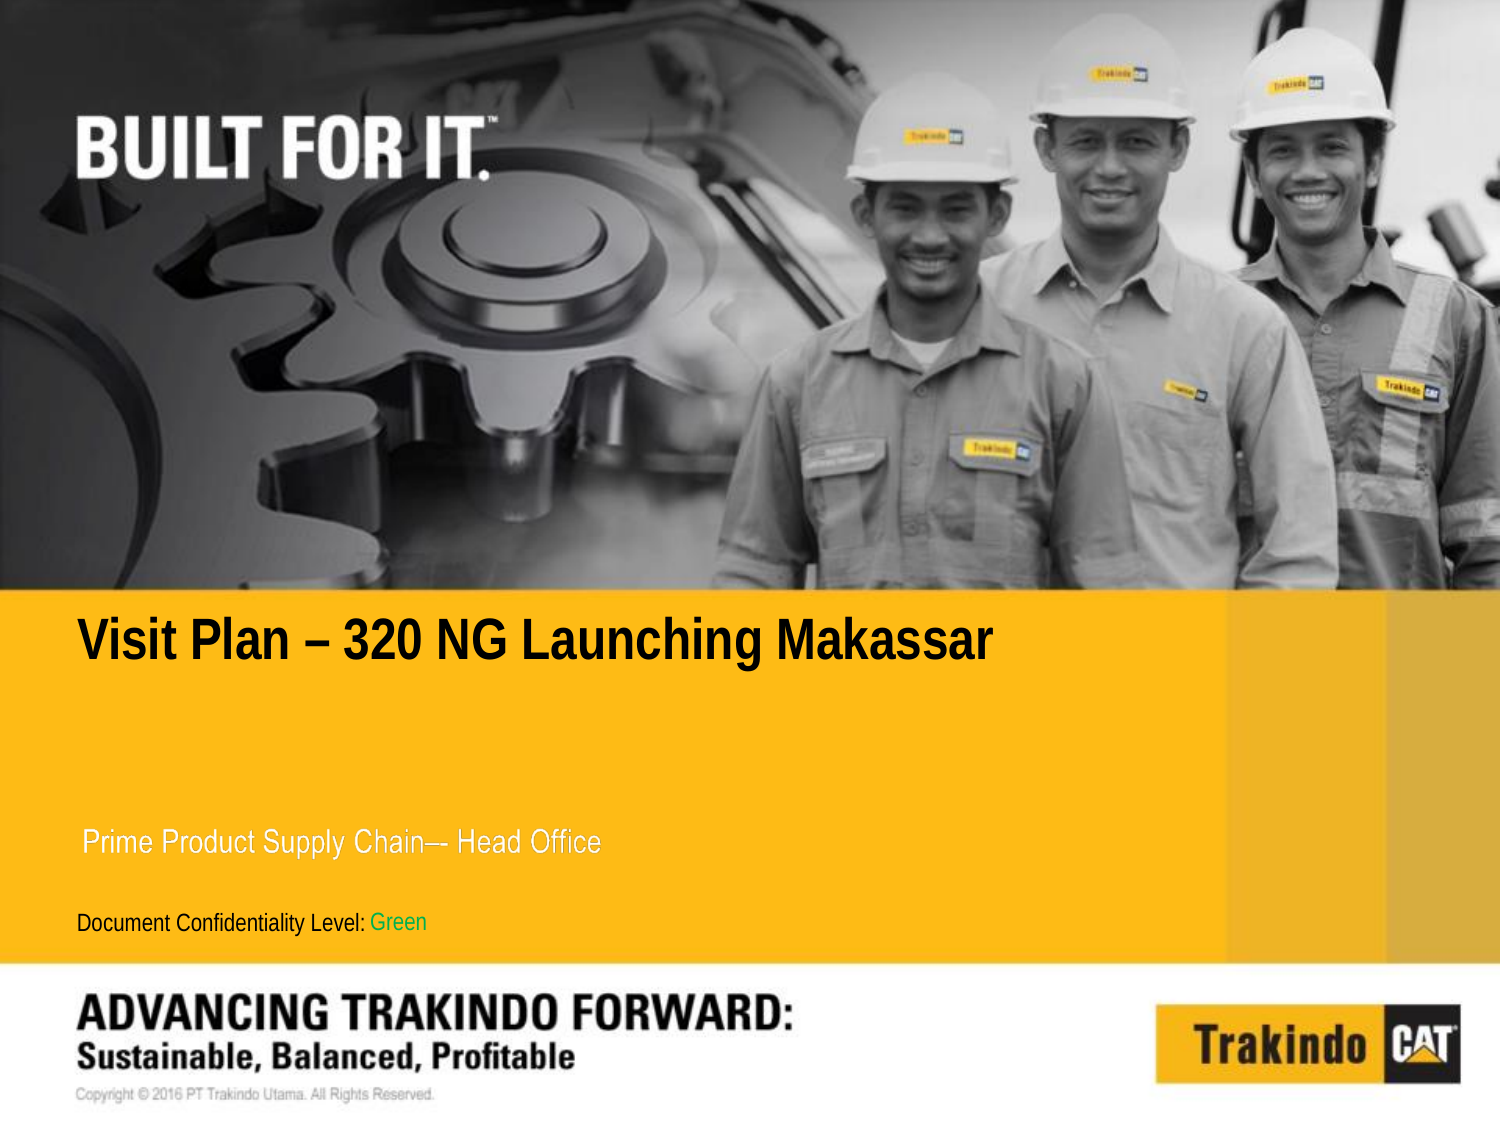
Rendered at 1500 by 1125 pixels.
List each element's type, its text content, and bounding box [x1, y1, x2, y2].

picture [0, 0, 1500, 1125]
list Visit Plan – 320 NG Launching Makassar [62, 593, 1384, 788]
list Green [355, 905, 884, 937]
